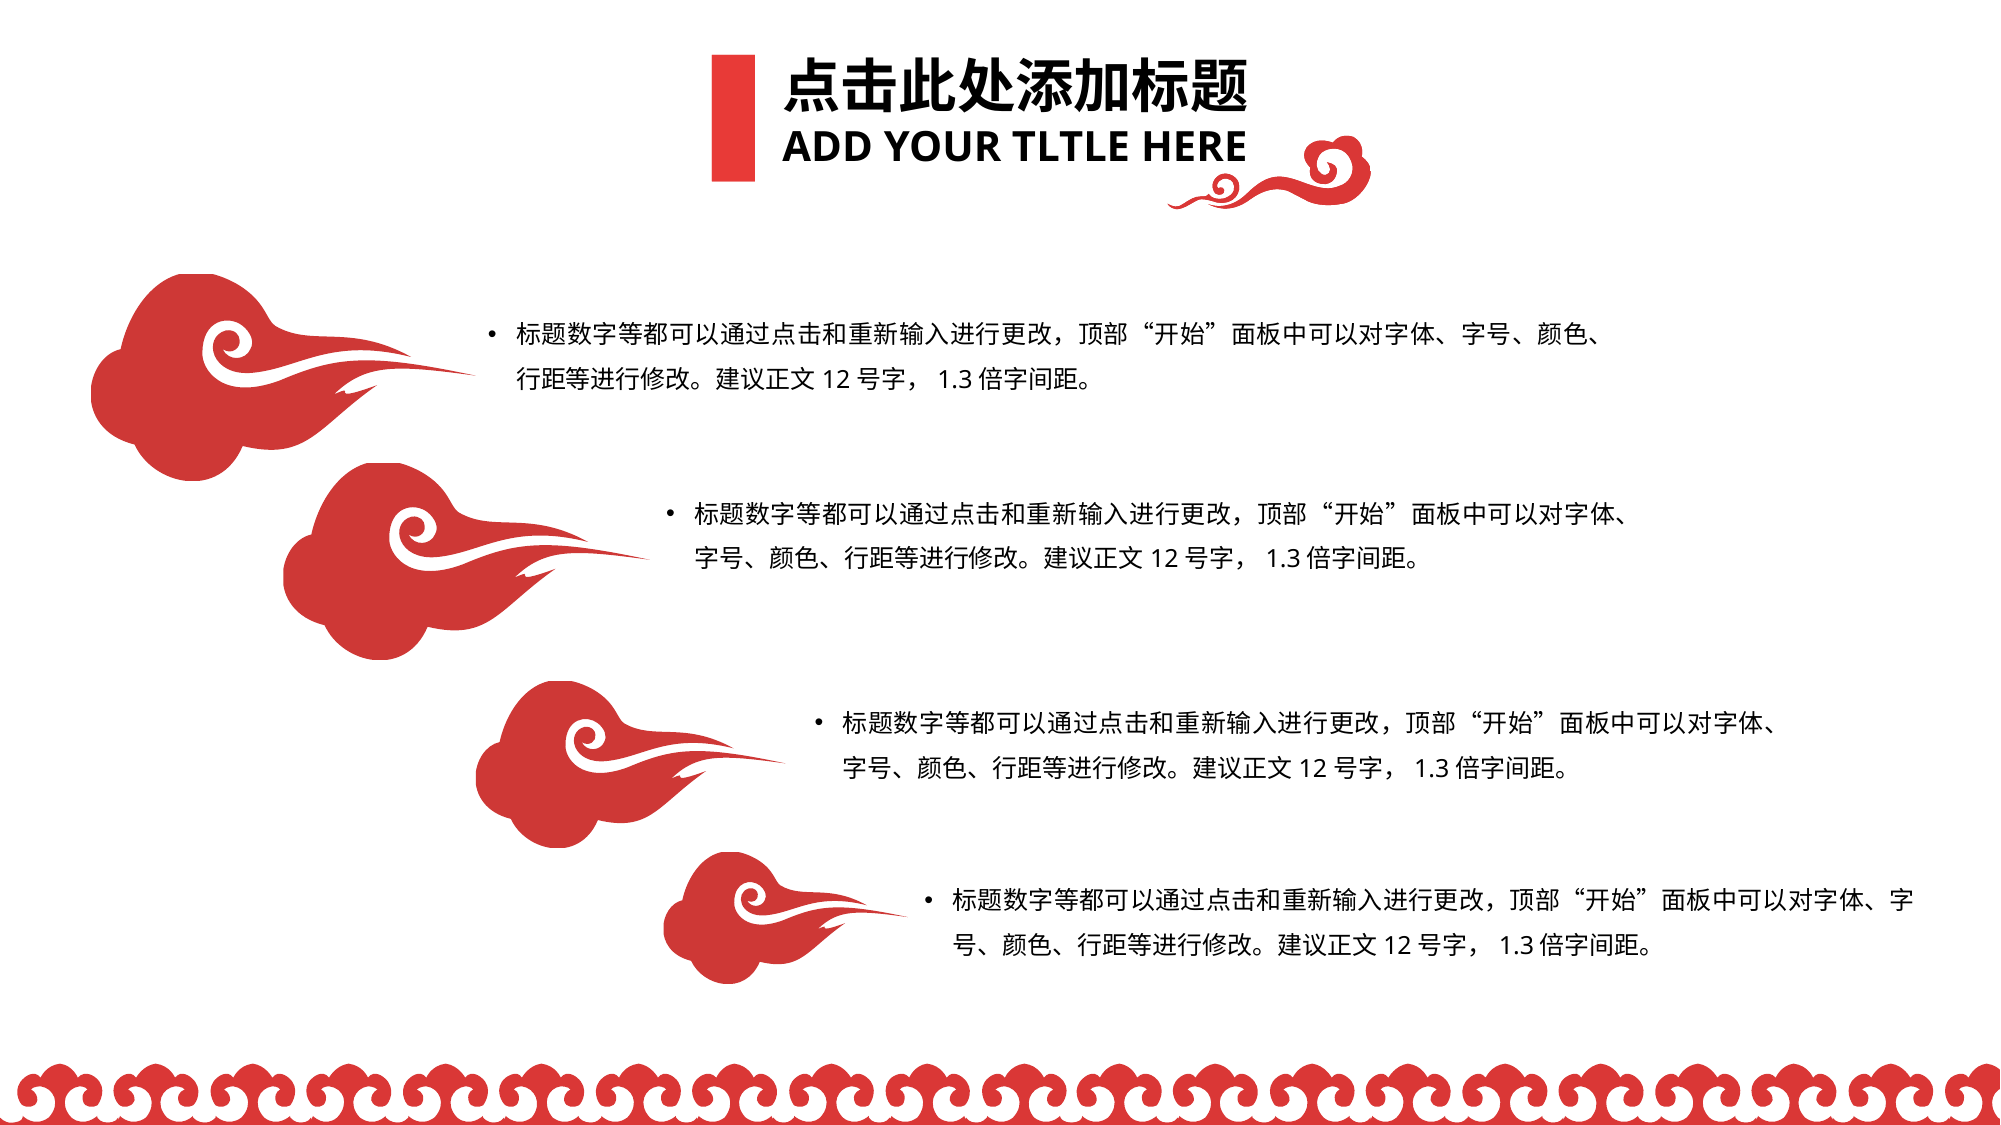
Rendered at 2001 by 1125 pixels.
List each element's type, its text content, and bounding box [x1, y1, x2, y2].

text_box 标题数字等都可以通过点击和重新输入进行更改，顶部“开始”面板中可以对字体、字号、颜色、行距等进行修改。建议正文12号字，1.3倍字间距。 [798, 684, 1806, 790]
text_box 标题数字等都可以通过点击和重新输入进行更改，顶部“开始”面板中可以对字体、字号、颜色、行距等进行修改。建议正文12号字，1.3倍字间距。 [476, 296, 1606, 402]
picture [663, 852, 909, 984]
picture [1164, 147, 1372, 215]
text_box 标题数字等都可以通过点击和重新输入进行更改，顶部“开始”面板中可以对字体、字号、颜色、行距等进行修改。建议正文12号字，1.3倍字间距。 [650, 475, 1658, 581]
picture [475, 681, 786, 848]
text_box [0, 1061, 2000, 1125]
text_box 点击此处添加标题 ADD YOUR TLTLE HERE [767, 41, 1505, 177]
picture [91, 274, 650, 660]
text_box [711, 54, 756, 182]
text_box 标题数字等都可以通过点击和重新输入进行更改，顶部“开始”面板中可以对字体、字号、颜色、行距等进行修改。建议正文12号字，1.3倍字间距。 [909, 862, 1931, 967]
